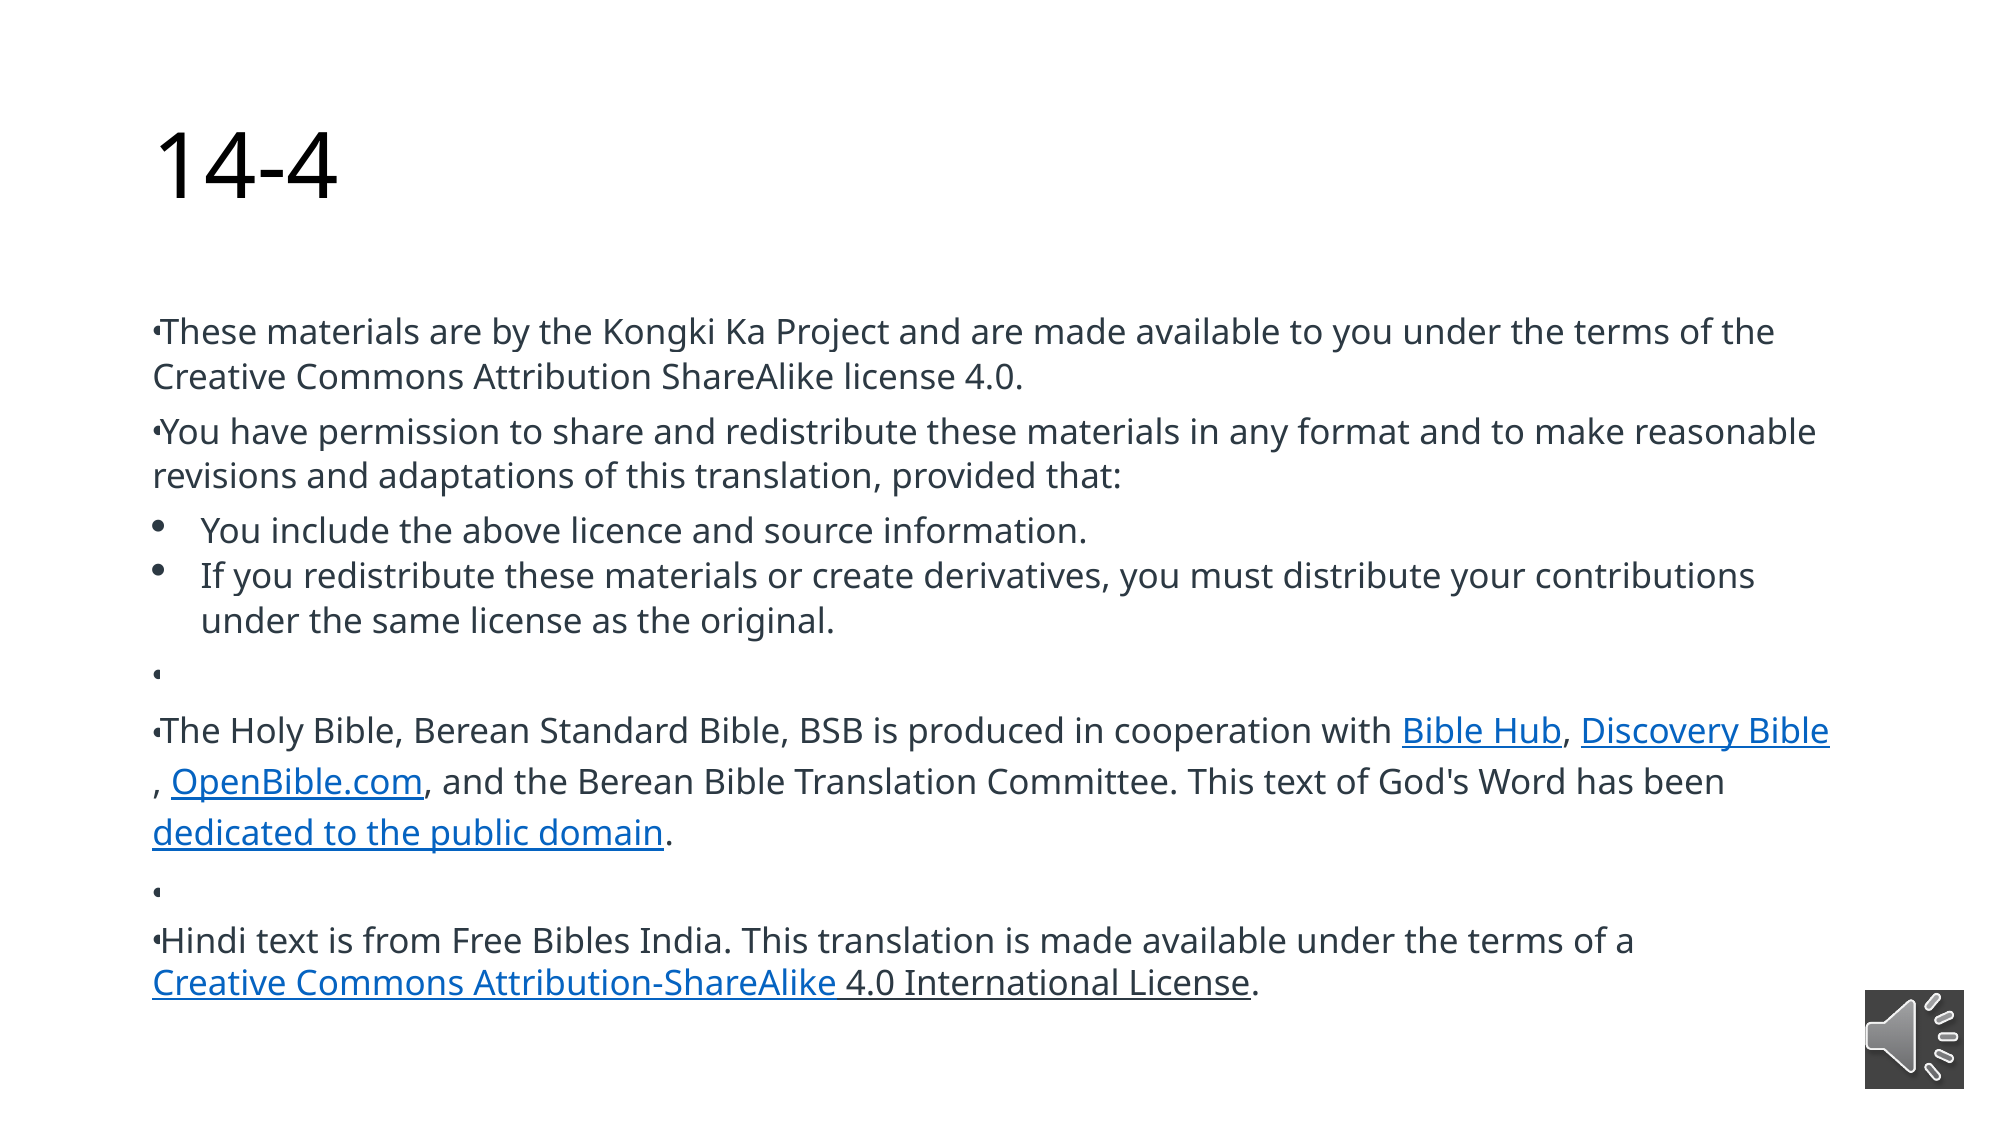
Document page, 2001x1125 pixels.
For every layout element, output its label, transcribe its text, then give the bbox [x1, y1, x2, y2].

title 14-4 [137, 59, 1863, 278]
picture [1864, 989, 1965, 1090]
list These materials are by the Kongki Ka Project and are made available to you under the terms of the Creative Commons Attribution ShareAlike license 4.0. You have permission to share and redistribute these materials in any format and to make reasonable revisions and adaptations of this translation, provided that: You include the above licence and source information. If you redistribute these materials or create derivatives, you must distribute your contributions under the same license as the original. The Holy Bible, Berean Standard Bible, BSB is produced in cooperation with Bible Hub, Discovery Bible, OpenBible.com, and the Berean Bible Translation Committee. This text of God's Word has been dedicated to the public domain. Hindi text is from Free Bibles India. This translation is made available under the terms of a Creative Commons Attribution-ShareAlike 4.0 International License. [137, 299, 1863, 1014]
